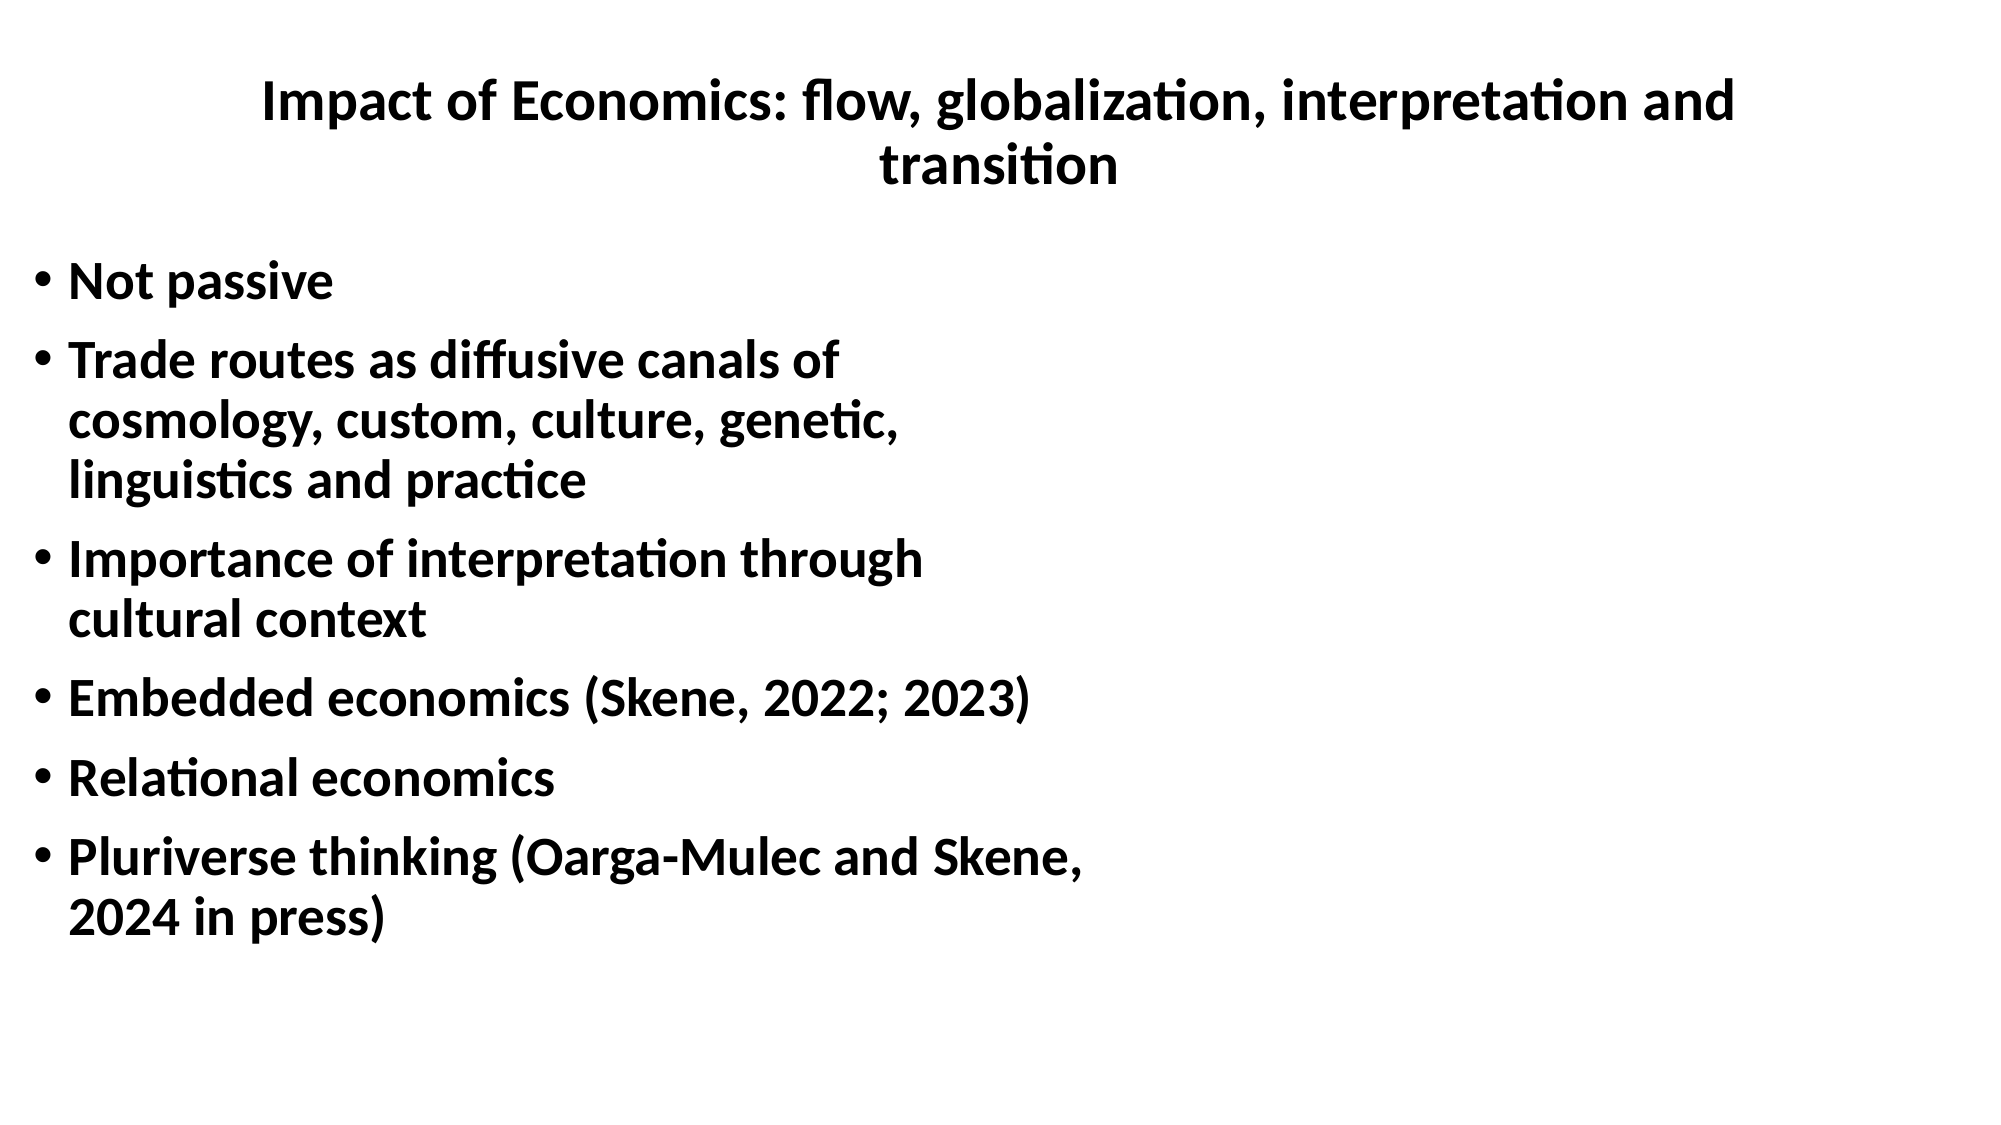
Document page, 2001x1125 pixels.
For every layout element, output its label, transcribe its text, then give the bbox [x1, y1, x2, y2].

title Impact of Economics: flow, globalization, interpretation and transition [137, 59, 1863, 278]
list Not passive Trade routes as diffusive canals of cosmology, custom, culture, genetic, linguistics and practice Importance of interpretation through cultural context Embedded economics (Skene, 2022; 2023) Relational economics Pluriverse thinking (Oarga-Mulec and Skene, 2024 in press) [18, 244, 1117, 959]
